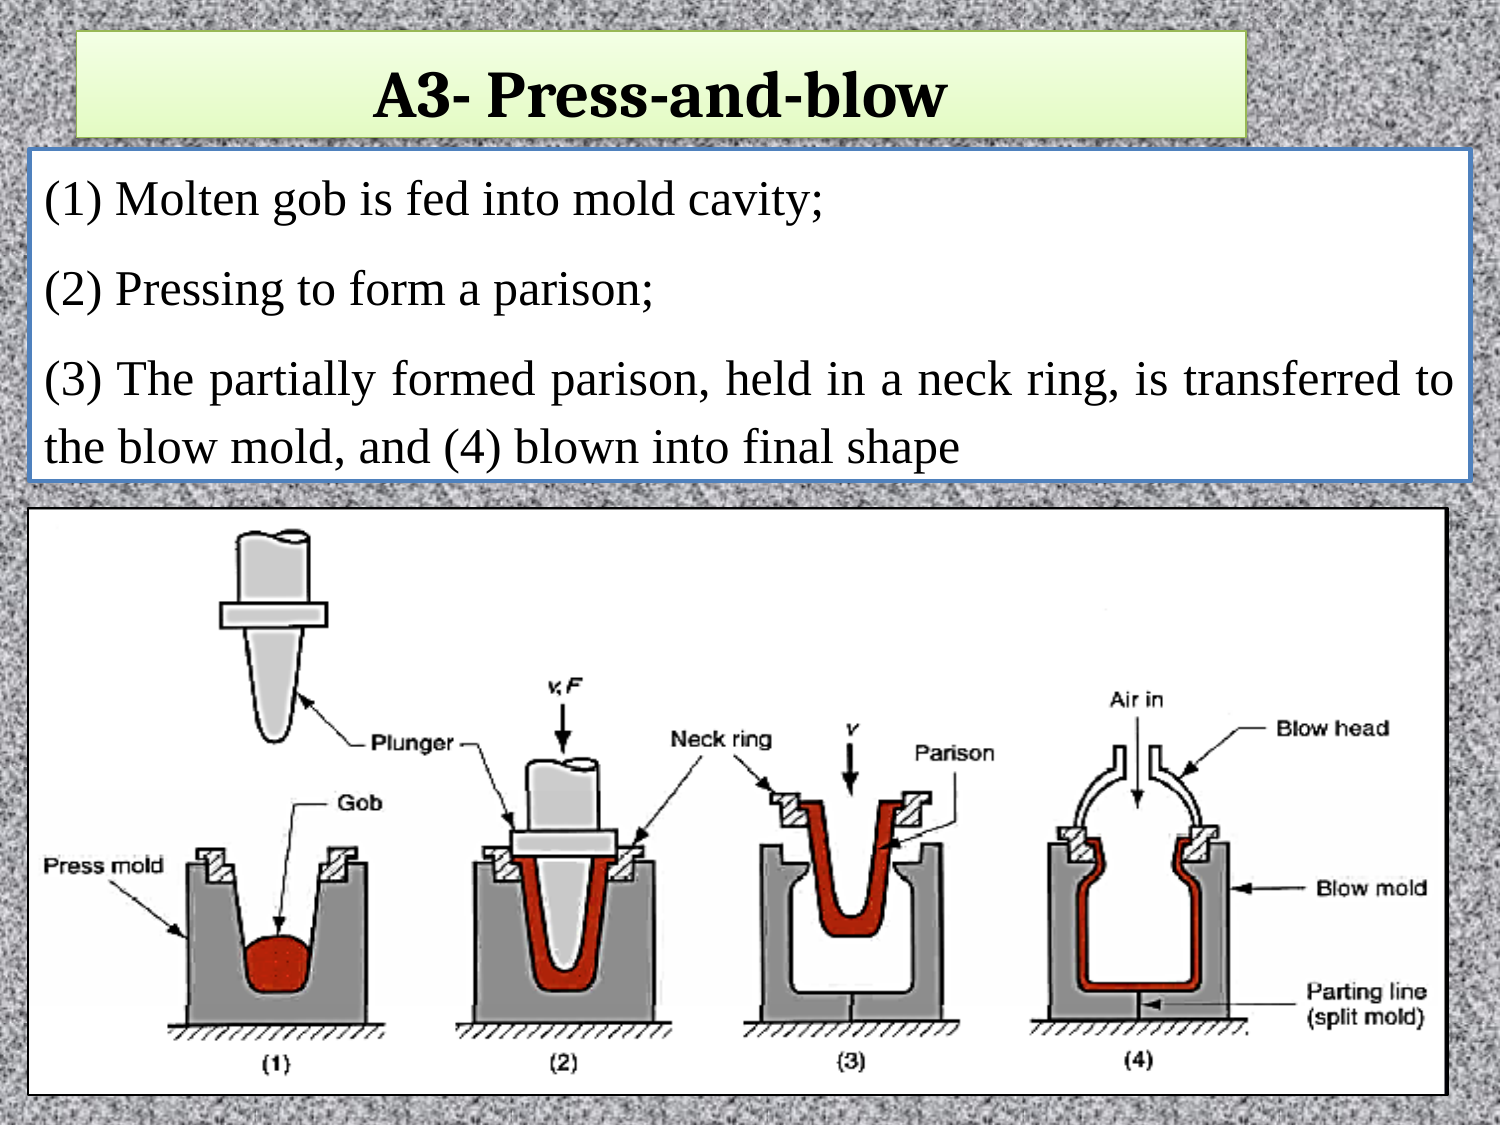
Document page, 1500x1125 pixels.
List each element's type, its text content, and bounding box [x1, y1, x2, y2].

text_box (1) Molten gob is fed into mold cavity; (2) Pressing to form a parison; (3) The partially formed parison, held in a neck ring, is transferred to the blow mold, and (4) blown into final shape [27, 147, 1473, 483]
picture [0, 0, 1500, 1125]
text_box A3- Press-and-blow [76, 30, 1247, 138]
